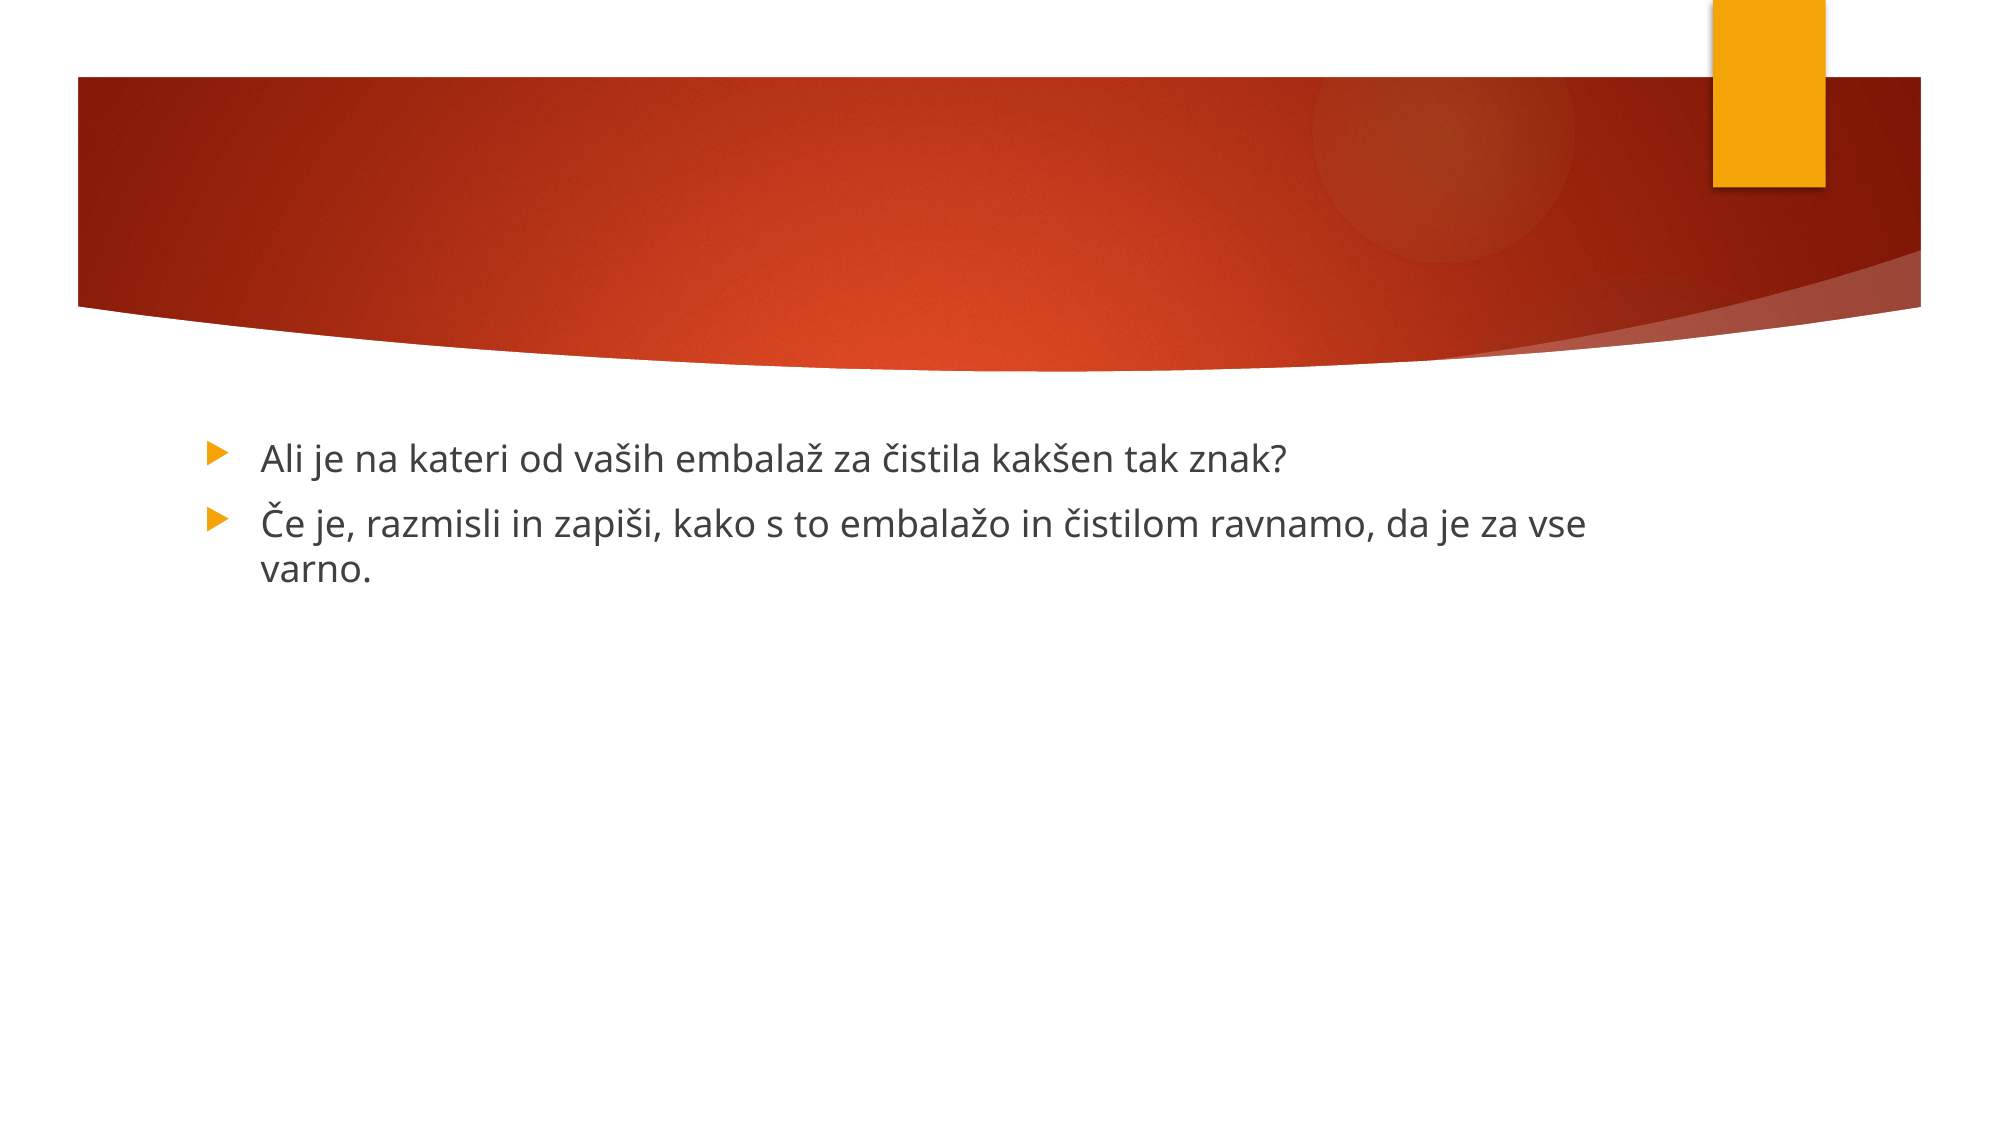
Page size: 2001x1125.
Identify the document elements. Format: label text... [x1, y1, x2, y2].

list Ali je na kateri od vaših embalaž za čistila kakšen tak znak? Če je, razmisli in zapiši, kako s to embalažo in čistilom ravnamo, da je za vse varno. [189, 427, 1627, 988]
